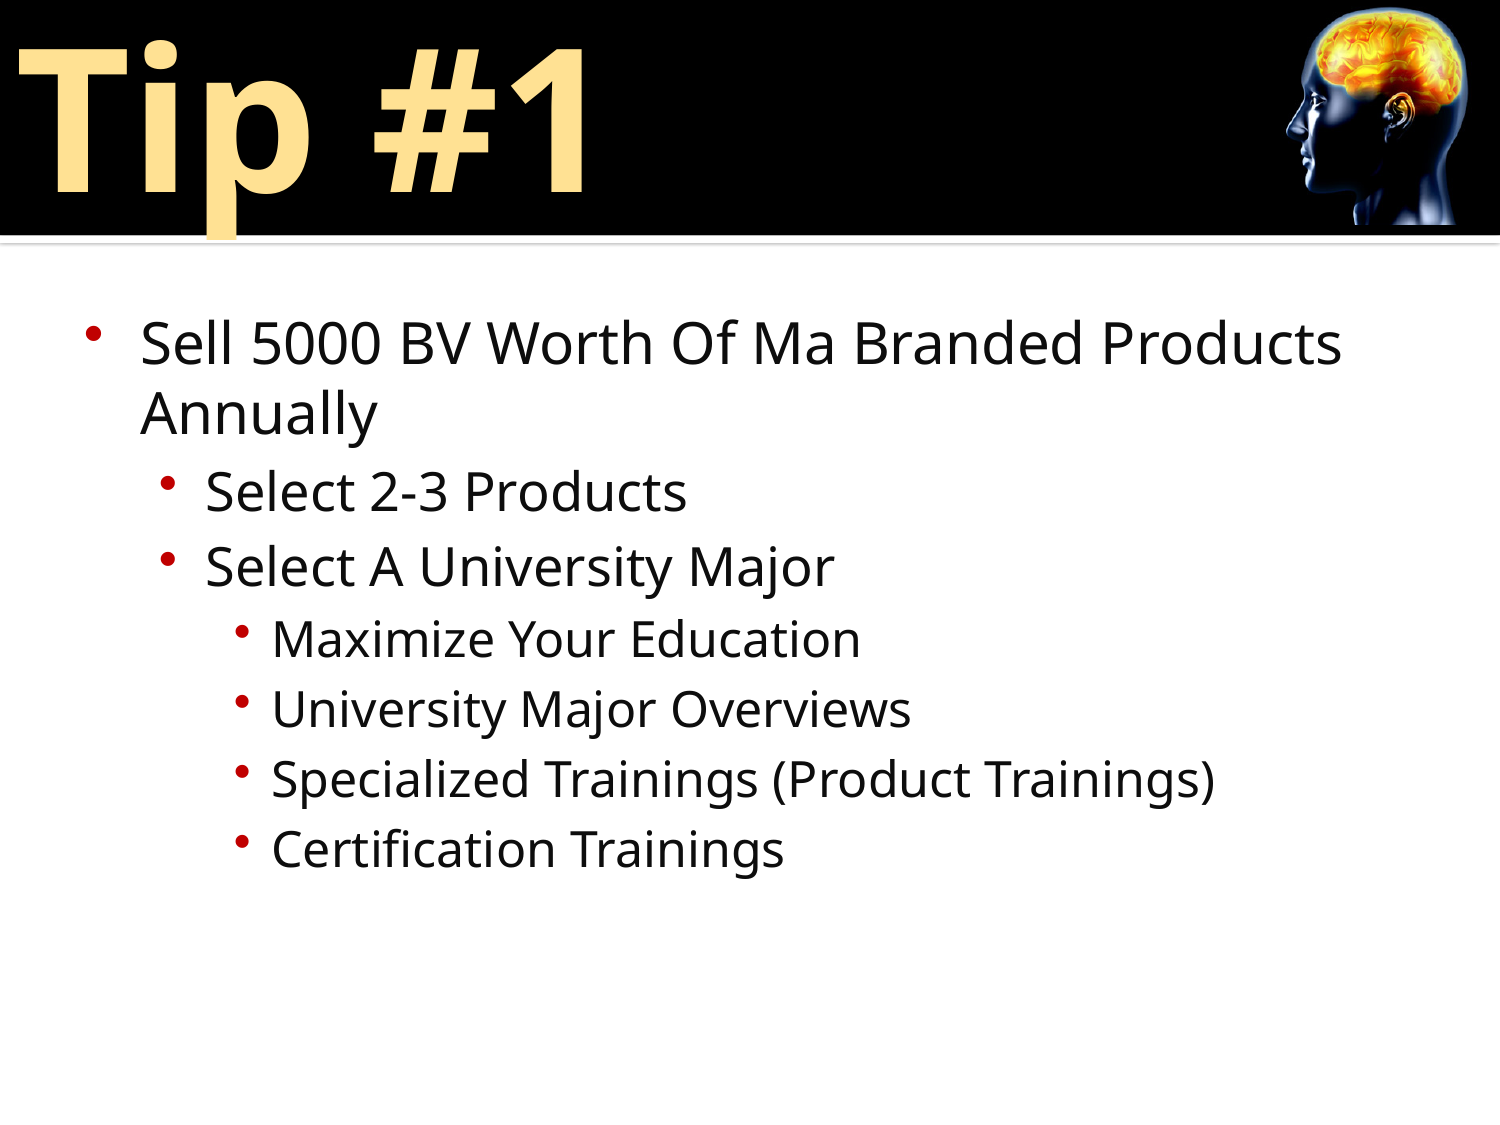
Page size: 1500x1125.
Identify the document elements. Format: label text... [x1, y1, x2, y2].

picture [1262, 0, 1500, 225]
title Tip #1 [0, 0, 650, 225]
list Sell 5000 BV Worth Of Ma Branded Products Annually Select 2-3 Products Select A University Major Maximize Your Education University Major Overviews Specialized Trainings (Product Trainings) Certification Trainings [75, 291, 1425, 1050]
